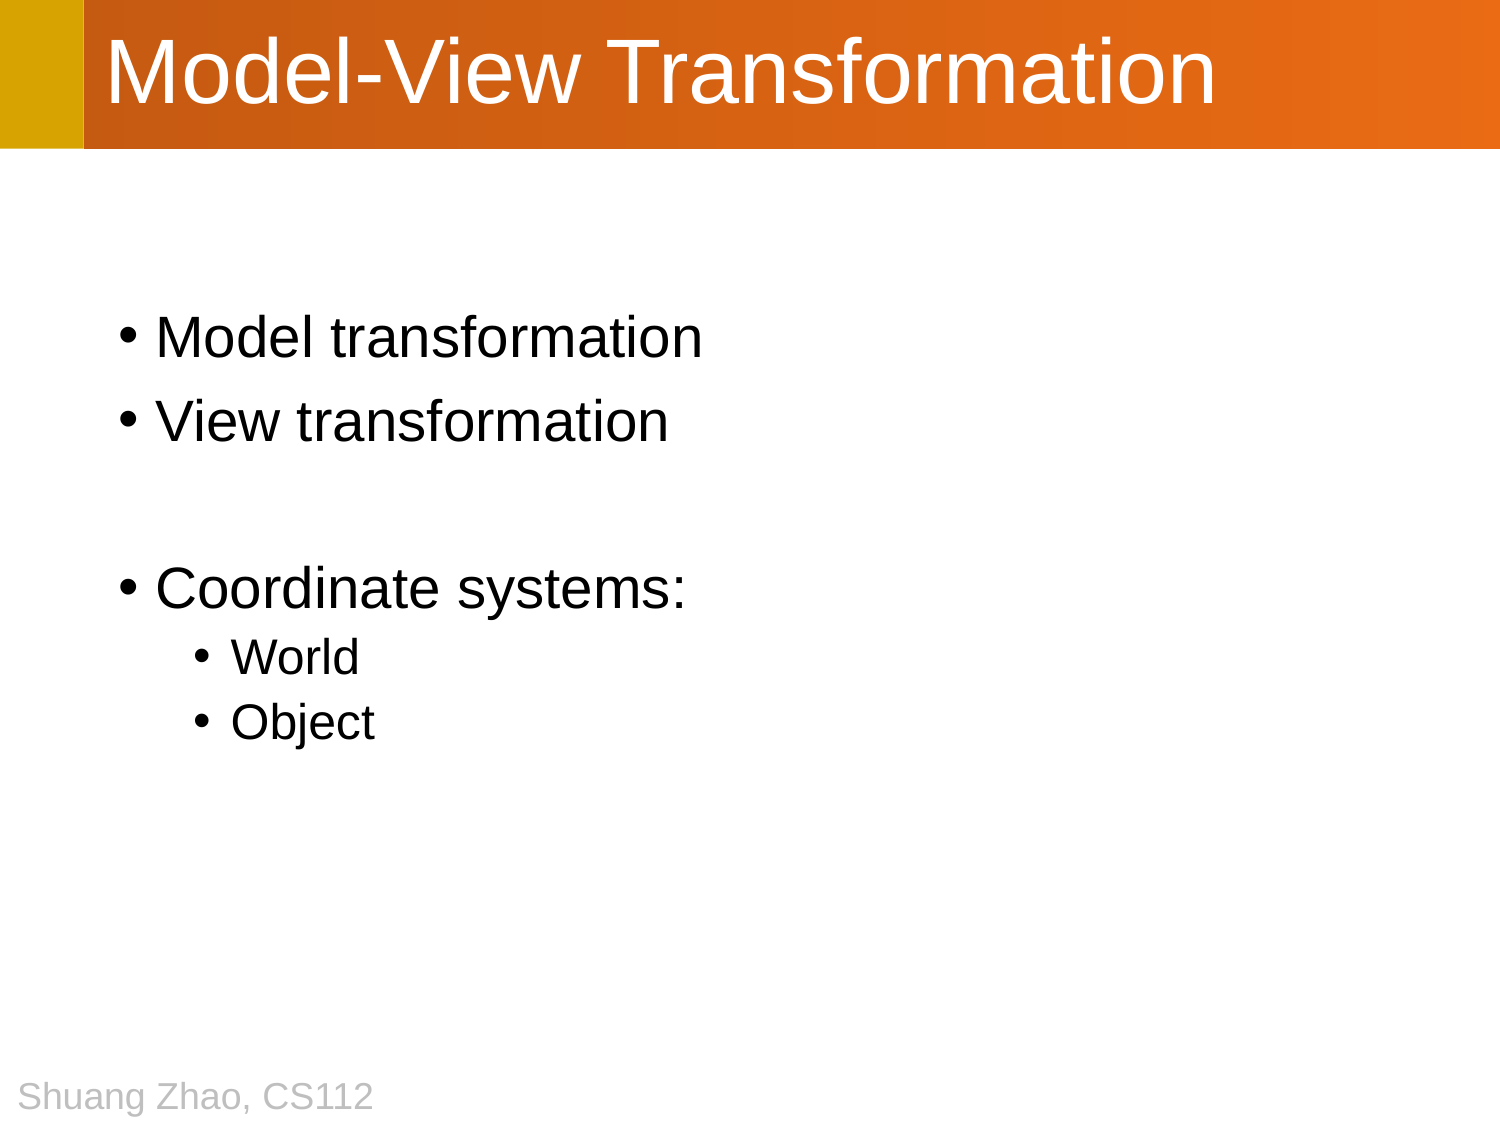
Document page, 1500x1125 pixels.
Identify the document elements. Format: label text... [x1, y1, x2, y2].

title Model-View Transformation [83, 0, 1500, 149]
list Model transformation View transformation Coordinate systems: World Object [103, 299, 1397, 1014]
